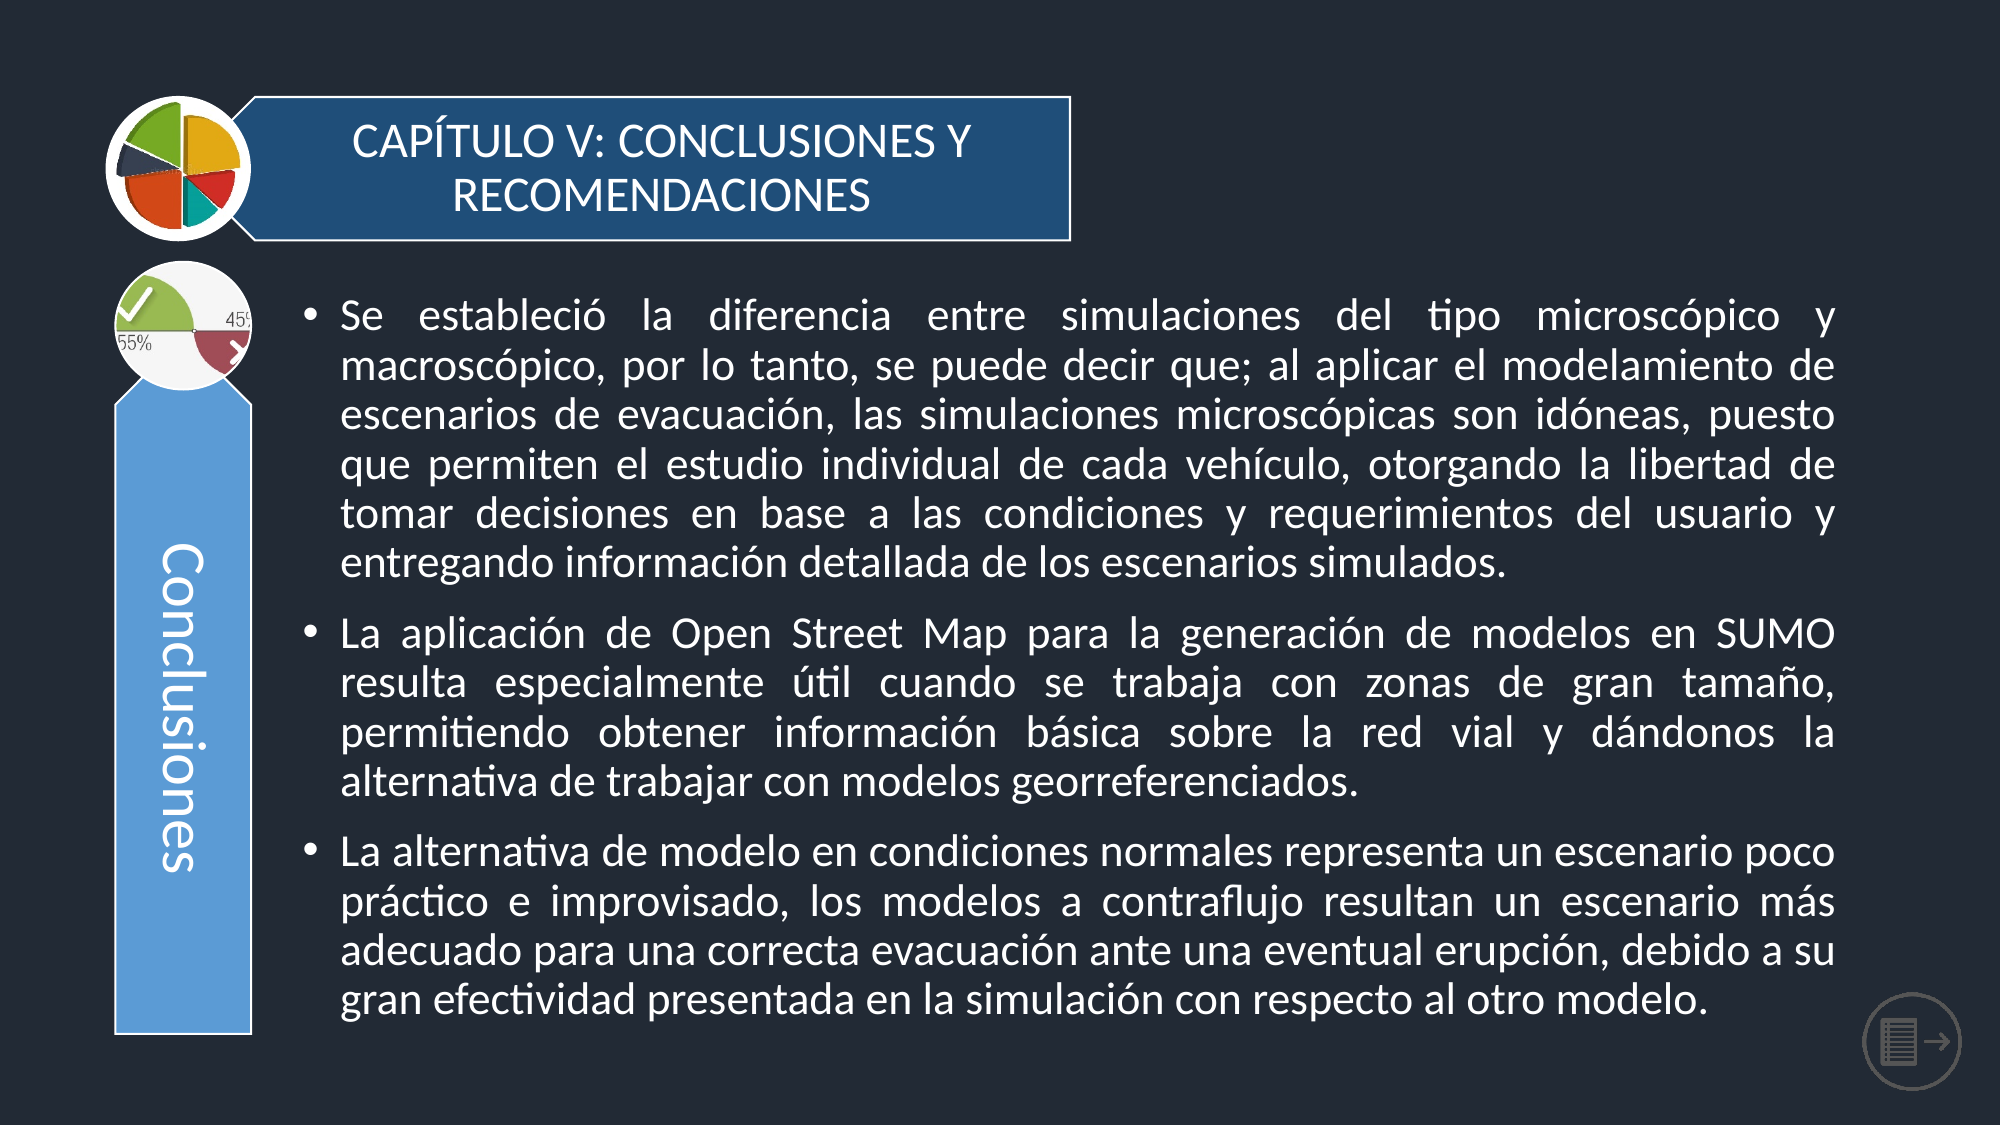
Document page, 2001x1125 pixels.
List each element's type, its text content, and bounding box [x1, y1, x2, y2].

list Se estableció la diferencia entre simulaciones del tipo microscópico y macroscópico, por lo tanto, se puede decir que; al aplicar el modelamiento de escenarios de evacuación, las simulaciones microscópicas son idóneas, puesto que permiten el estudio individual de cada vehículo, otorgando la libertad de tomar decisiones en base a las condiciones y requerimientos del usuario y entregando información detallada de los escenarios simulados. La aplicación de Open Street Map para la generación de modelos en SUMO resulta especialmente útil cuando se trabaja con zonas de gran tamaño, permitiendo obtener información básica sobre la red vial y dándonos la alternativa de trabajar con modelos georreferenciados. La alternativa de modelo en condiciones normales representa un escenario poco práctico e improvisado, los modelos a contraflujo resultan un escenario más adecuado para una correcta evacuación ante una eventual erupción, debido a su gran efectividad presentada en la simulación con respecto al otro modelo. [287, 283, 1853, 1019]
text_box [183, 96, 1070, 241]
picture [1862, 992, 1962, 1092]
text_box [105, 95, 185, 242]
text_box [114, 260, 253, 391]
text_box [0, 617, 532, 754]
